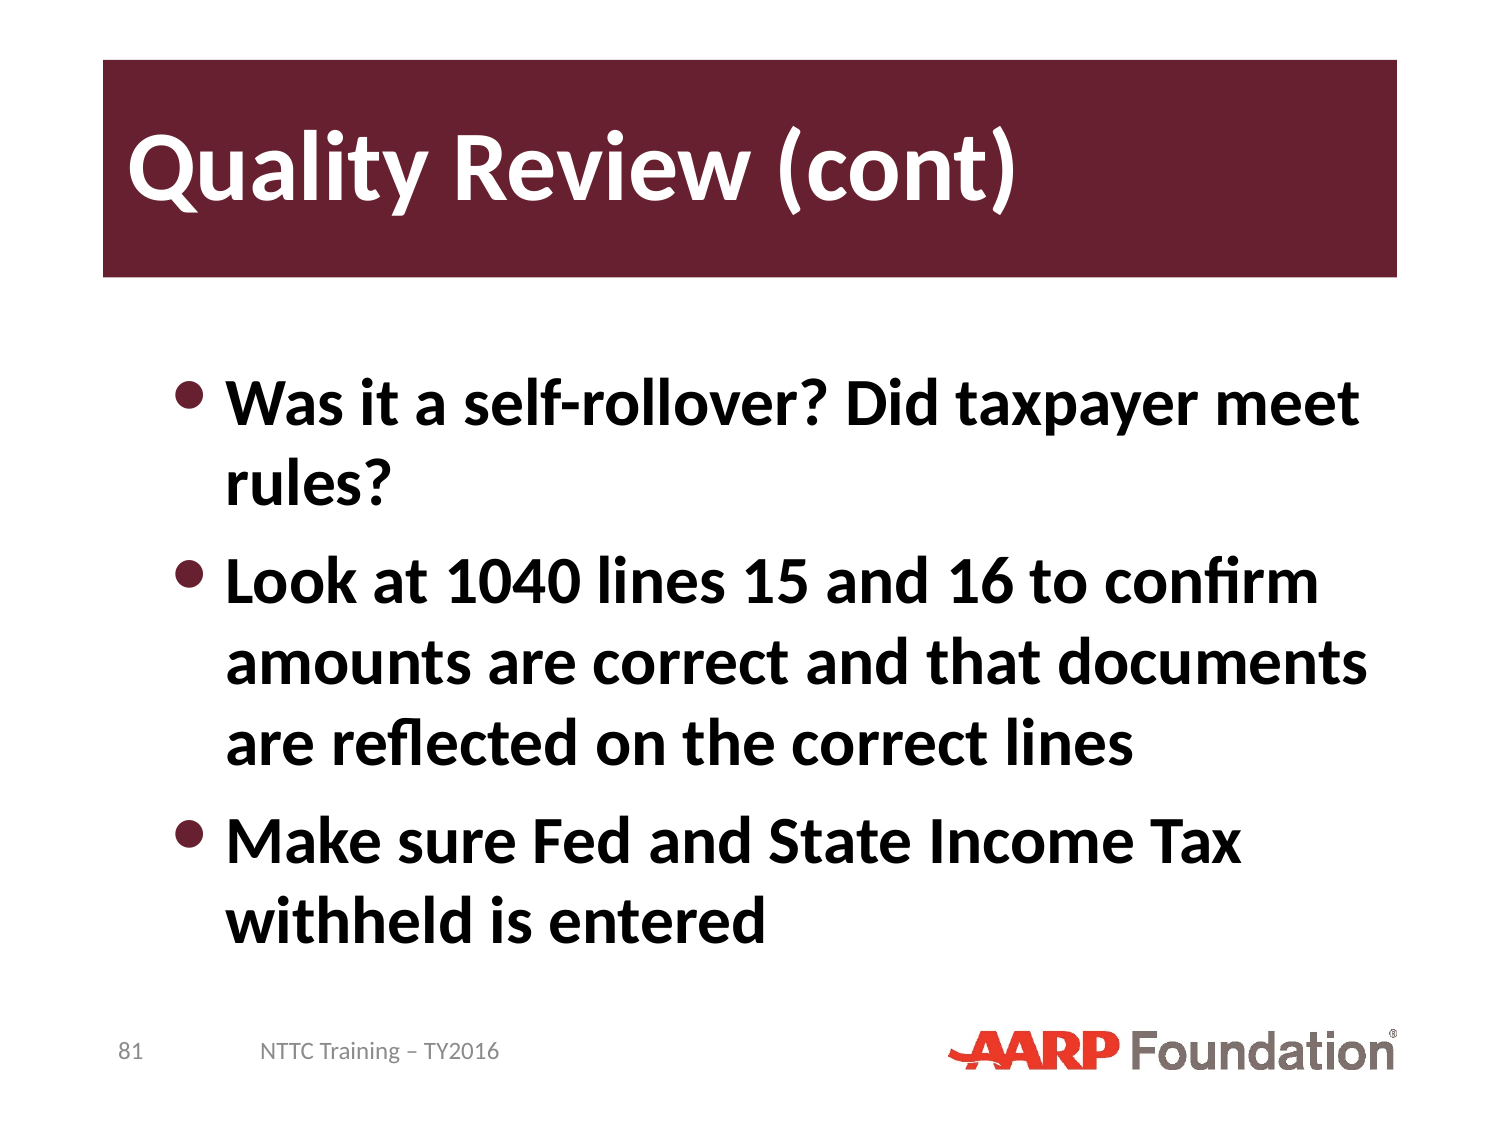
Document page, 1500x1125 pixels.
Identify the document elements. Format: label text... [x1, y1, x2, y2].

title Quality Review (cont) [103, 59, 1397, 278]
picture [948, 1029, 1397, 1070]
list Was it a self-rollover? Did taxpayer meet rules? Look at 1040 lines 15 and 16 to confirm amounts are correct and that documents are reflected on the correct lines Make sure Fed and State Income Tax withheld is entered [156, 350, 1394, 988]
slide_number 81 [103, 1019, 208, 1080]
footer NTTC Training – TY2016 [245, 1019, 812, 1080]
